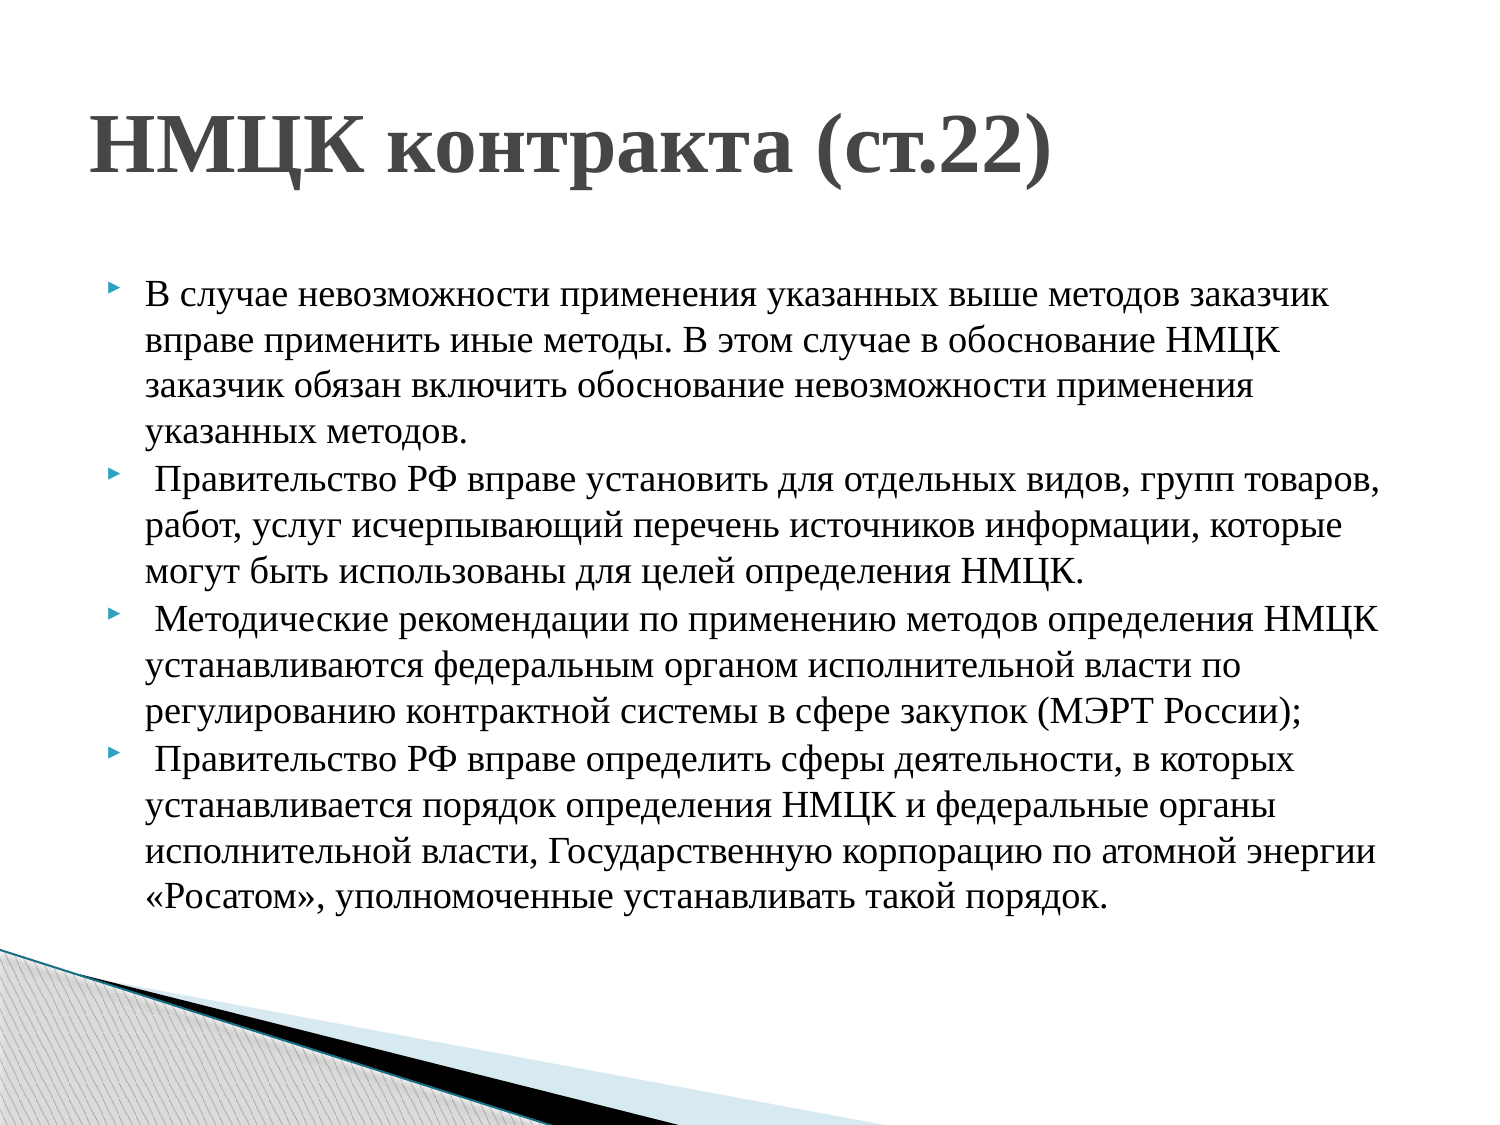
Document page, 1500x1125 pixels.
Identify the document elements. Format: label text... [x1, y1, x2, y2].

list В случае невозможности применения указанных выше методов заказчик вправе применить иные методы. В этом случае в обоснование НМЦК заказчик обязан включить обоснование невозможности применения указанных методов. Правительство РФ вправе установить для отдельных видов, групп товаров, работ, услуг исчерпывающий перечень источников информации, которые могут быть использованы для целей определения НМЦК. Методические рекомендации по применению методов определения НМЦК устанавливаются федеральным органом исполнительной власти по регулированию контрактной системы в сфере закупок (МЭРТ России); Правительство РФ вправе определить сферы деятельности, в которых устанавливается порядок определения НМЦК и федеральные органы исполнительной власти, Государственную корпорацию по атомной энергии «Росатом», уполномоченные устанавливать такой порядок. [75, 243, 1425, 986]
title НМЦК контракта (ст.22) [75, 45, 1425, 233]
